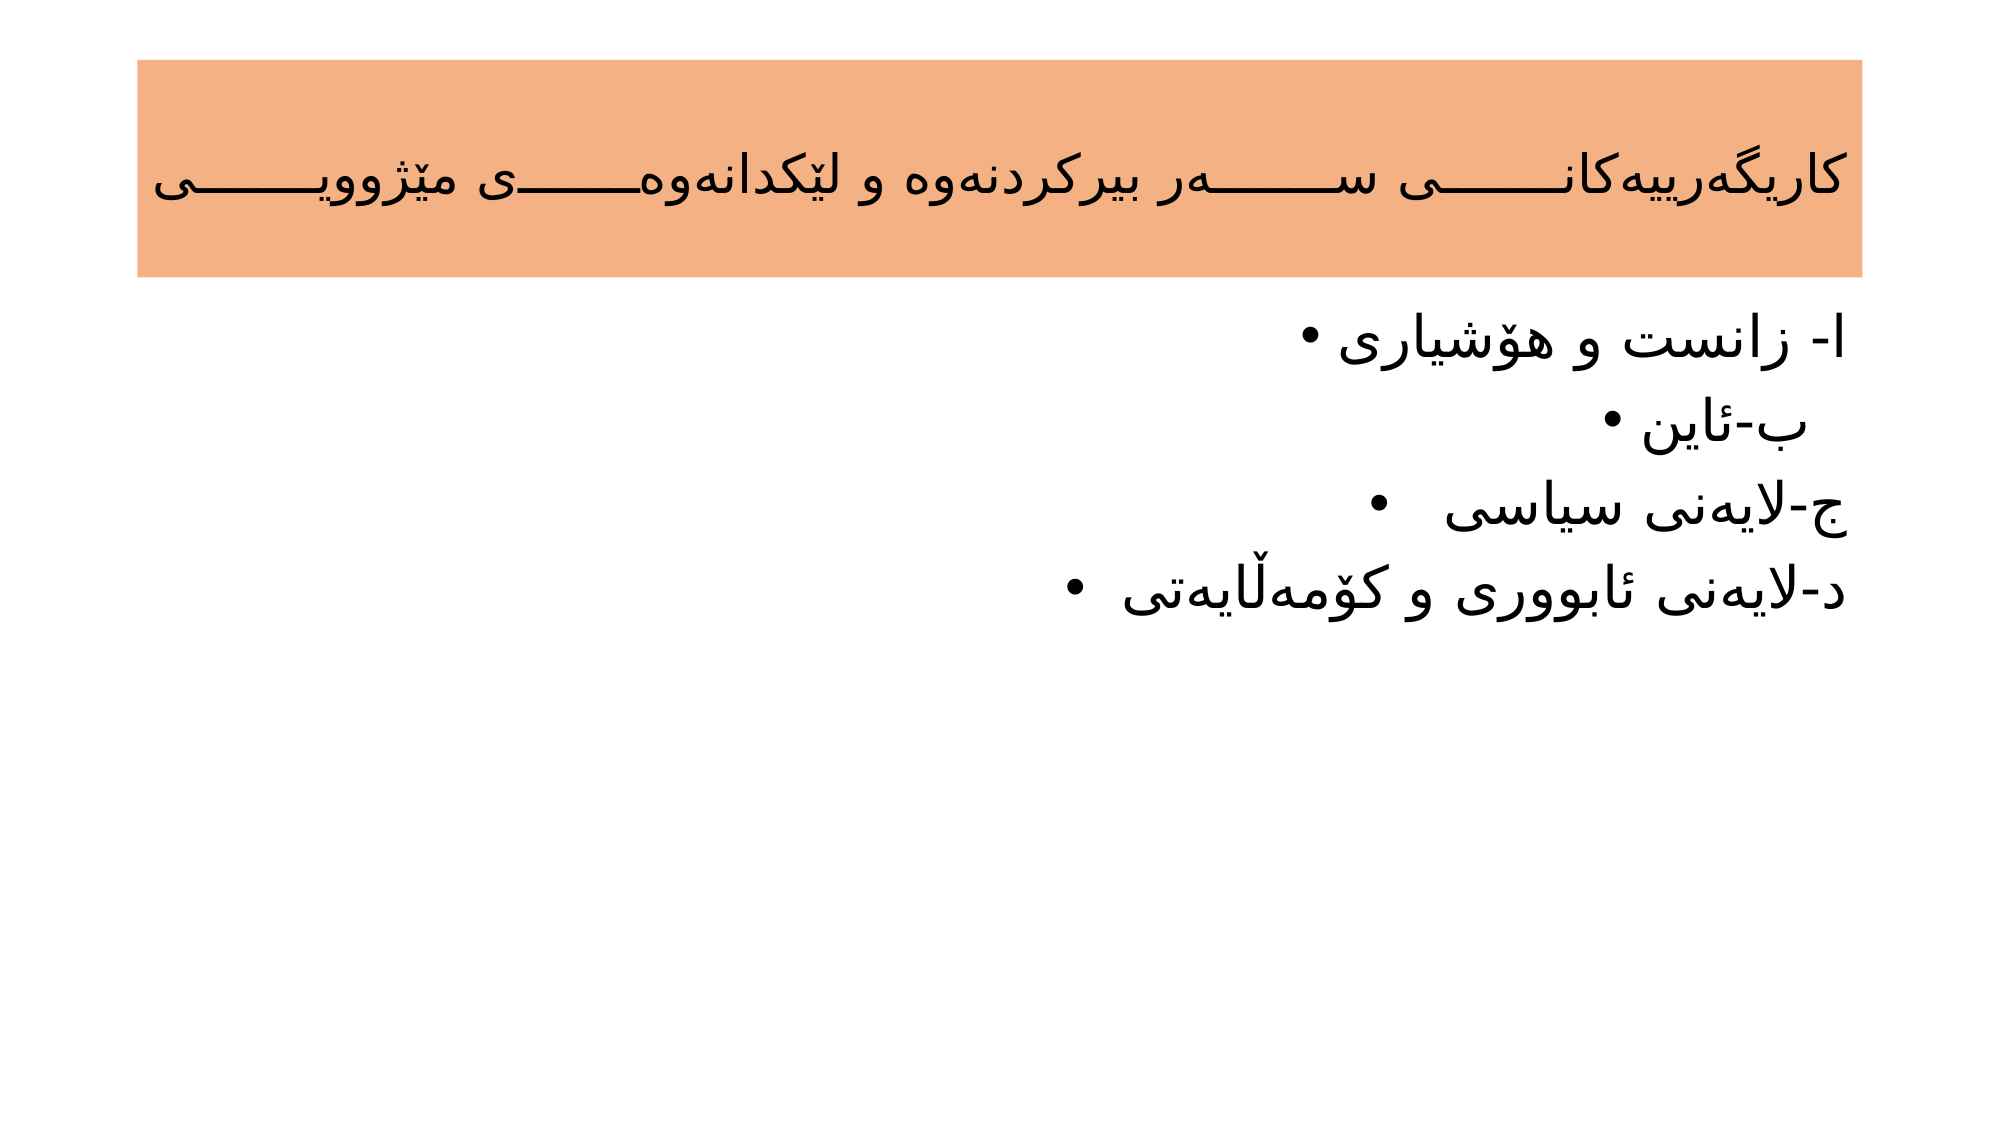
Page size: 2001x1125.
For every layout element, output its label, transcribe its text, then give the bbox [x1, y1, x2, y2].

list ا- زانست و هۆشیارى ب-ئاين ج-لايه‌نى سياسى د-لايه‌نى ئابوورى و كۆمه‌ڵايه‌تى [137, 299, 1863, 1014]
title كاريگه‌رييه‌كانى سه‌ر بيركردنه‌وه‌ و لێكدانه‌وه‌ى مێژوويى [137, 59, 1863, 278]
